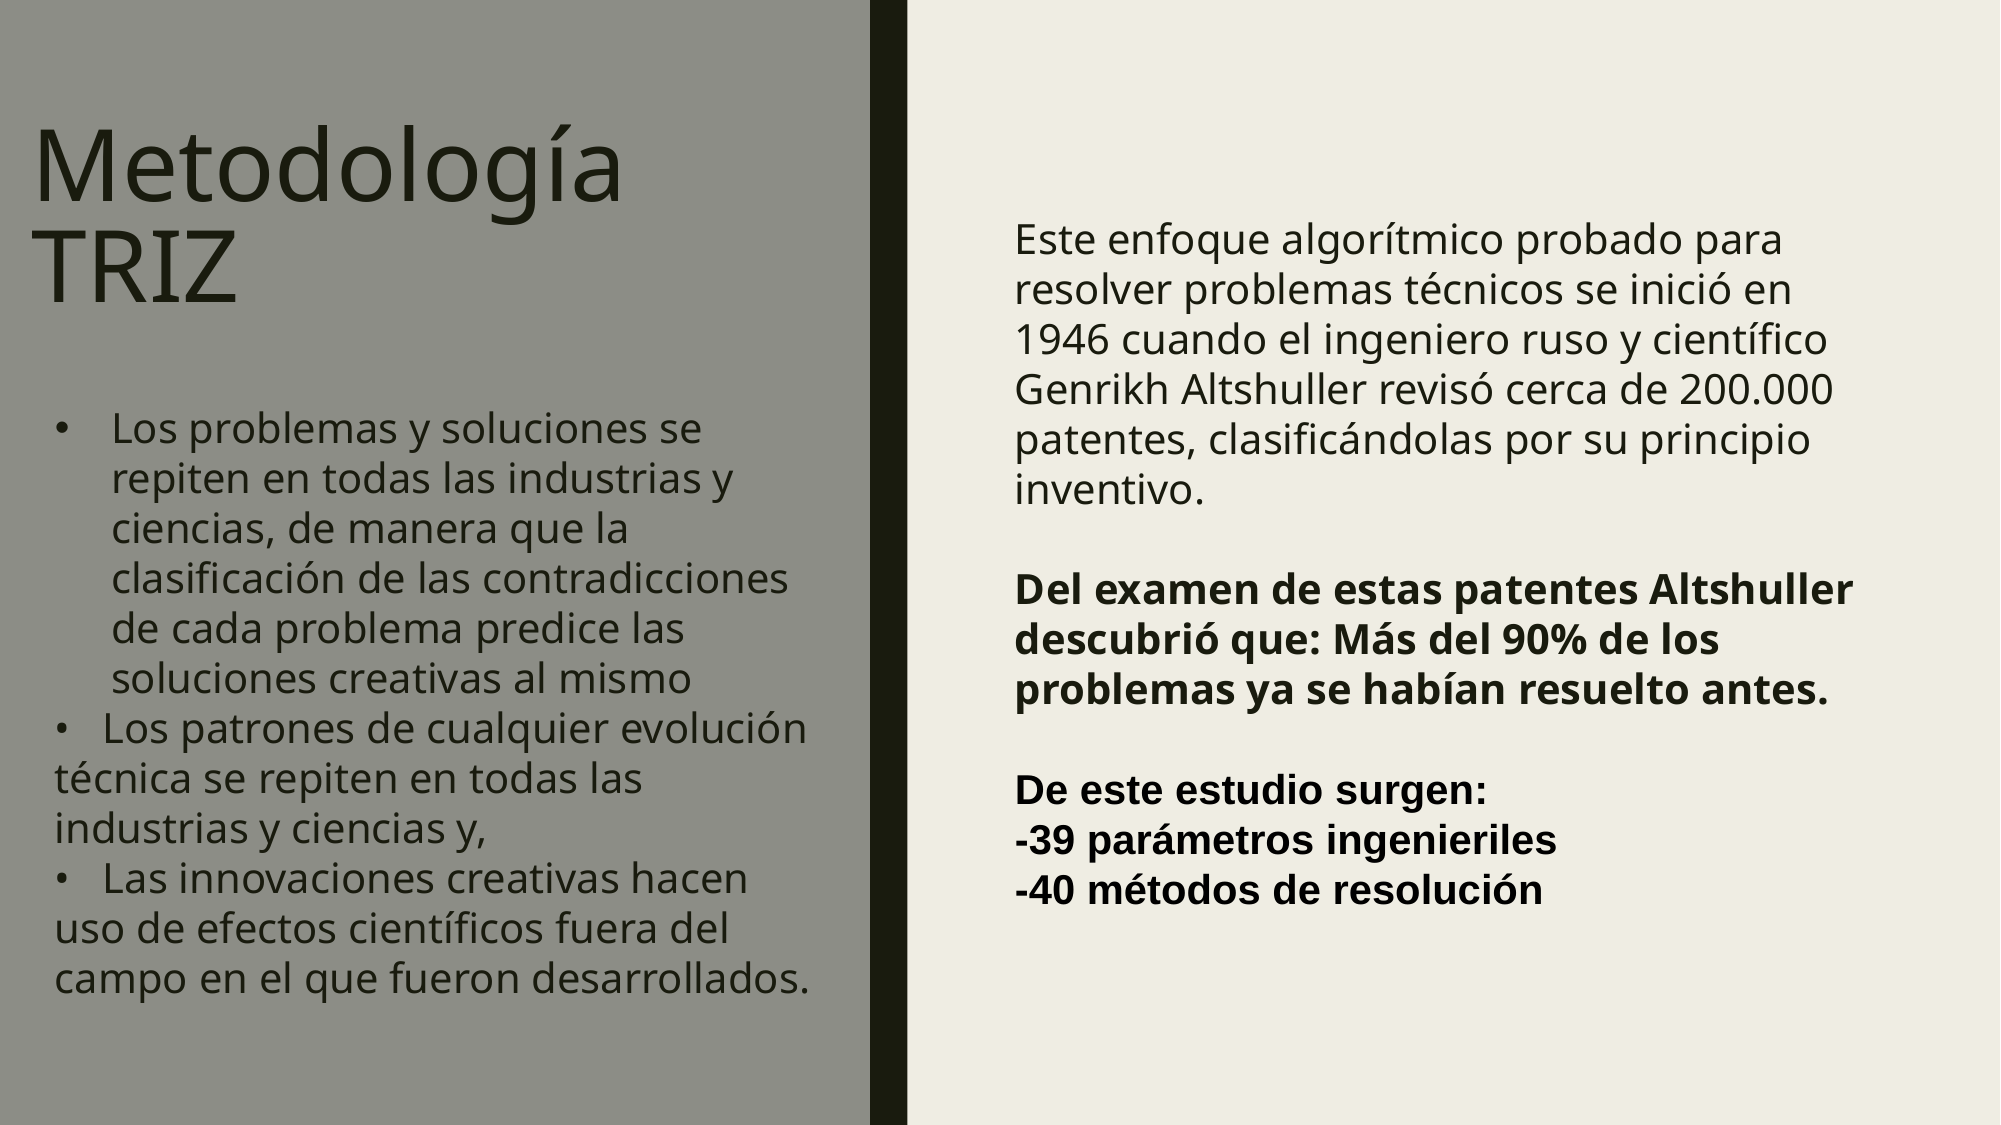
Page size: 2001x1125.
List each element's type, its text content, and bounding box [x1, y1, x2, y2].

list Los problemas y soluciones se repiten en todas las industrias y ciencias, de manera que la clasificación de las contradicciones de cada problema predice las soluciones creativas al mismo • Los patrones de cualquier evolución técnica se repiten en todas las industrias y ciencias y, • Las innovaciones creativas hacen uso de efectos científicos fuera del campo en el que fueron desarrollados. [39, 375, 839, 1029]
text_box Este enfoque algorítmico probado para resolver problemas técnicos se inició en 1946 cuando el ingeniero ruso y científico Genrikh Altshuller revisó cerca de 200.000 patentes, clasificándolas por su principio inventivo. Del examen de estas patentes Altshuller descubrió que: Más del 90% de los problemas ya se habían resuelto antes. De este estudio surgen: -39 parámetros ingenieriles -40 métodos de resolución [999, 204, 1893, 921]
text_box Metodología TRIZ [16, 113, 862, 365]
